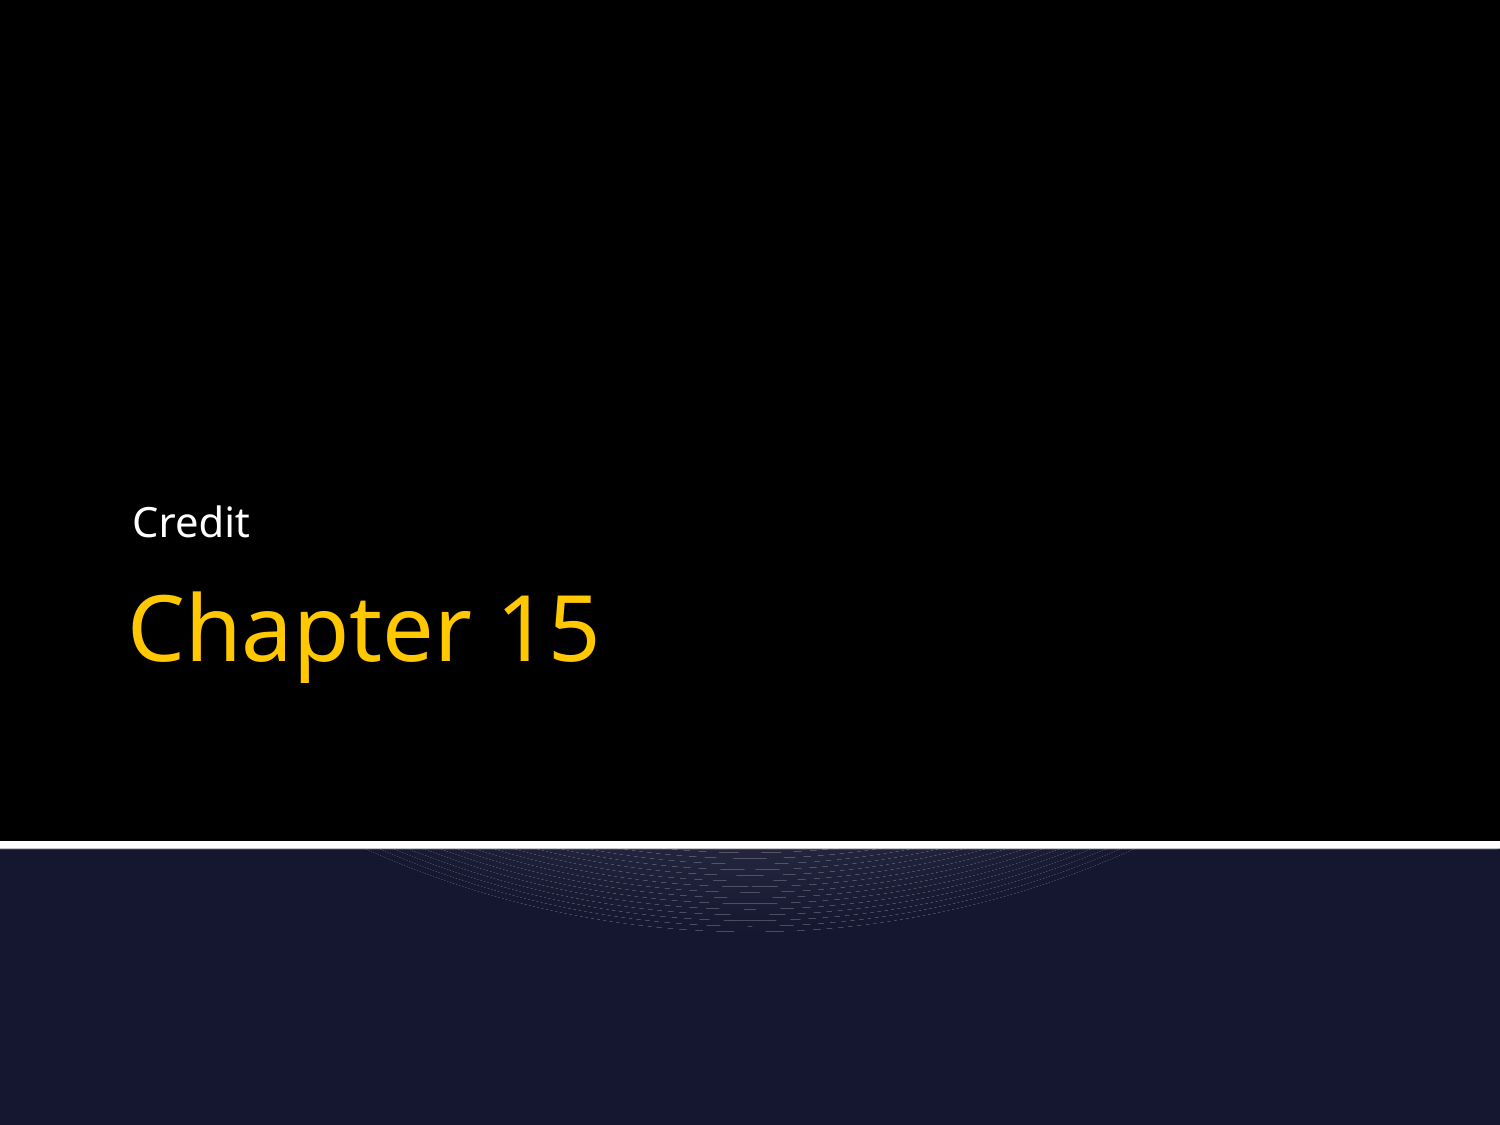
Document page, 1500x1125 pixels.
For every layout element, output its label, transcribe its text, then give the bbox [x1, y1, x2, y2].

subtitle Credit [112, 299, 1438, 547]
text_box Chapter 15 [112, 562, 1053, 688]
